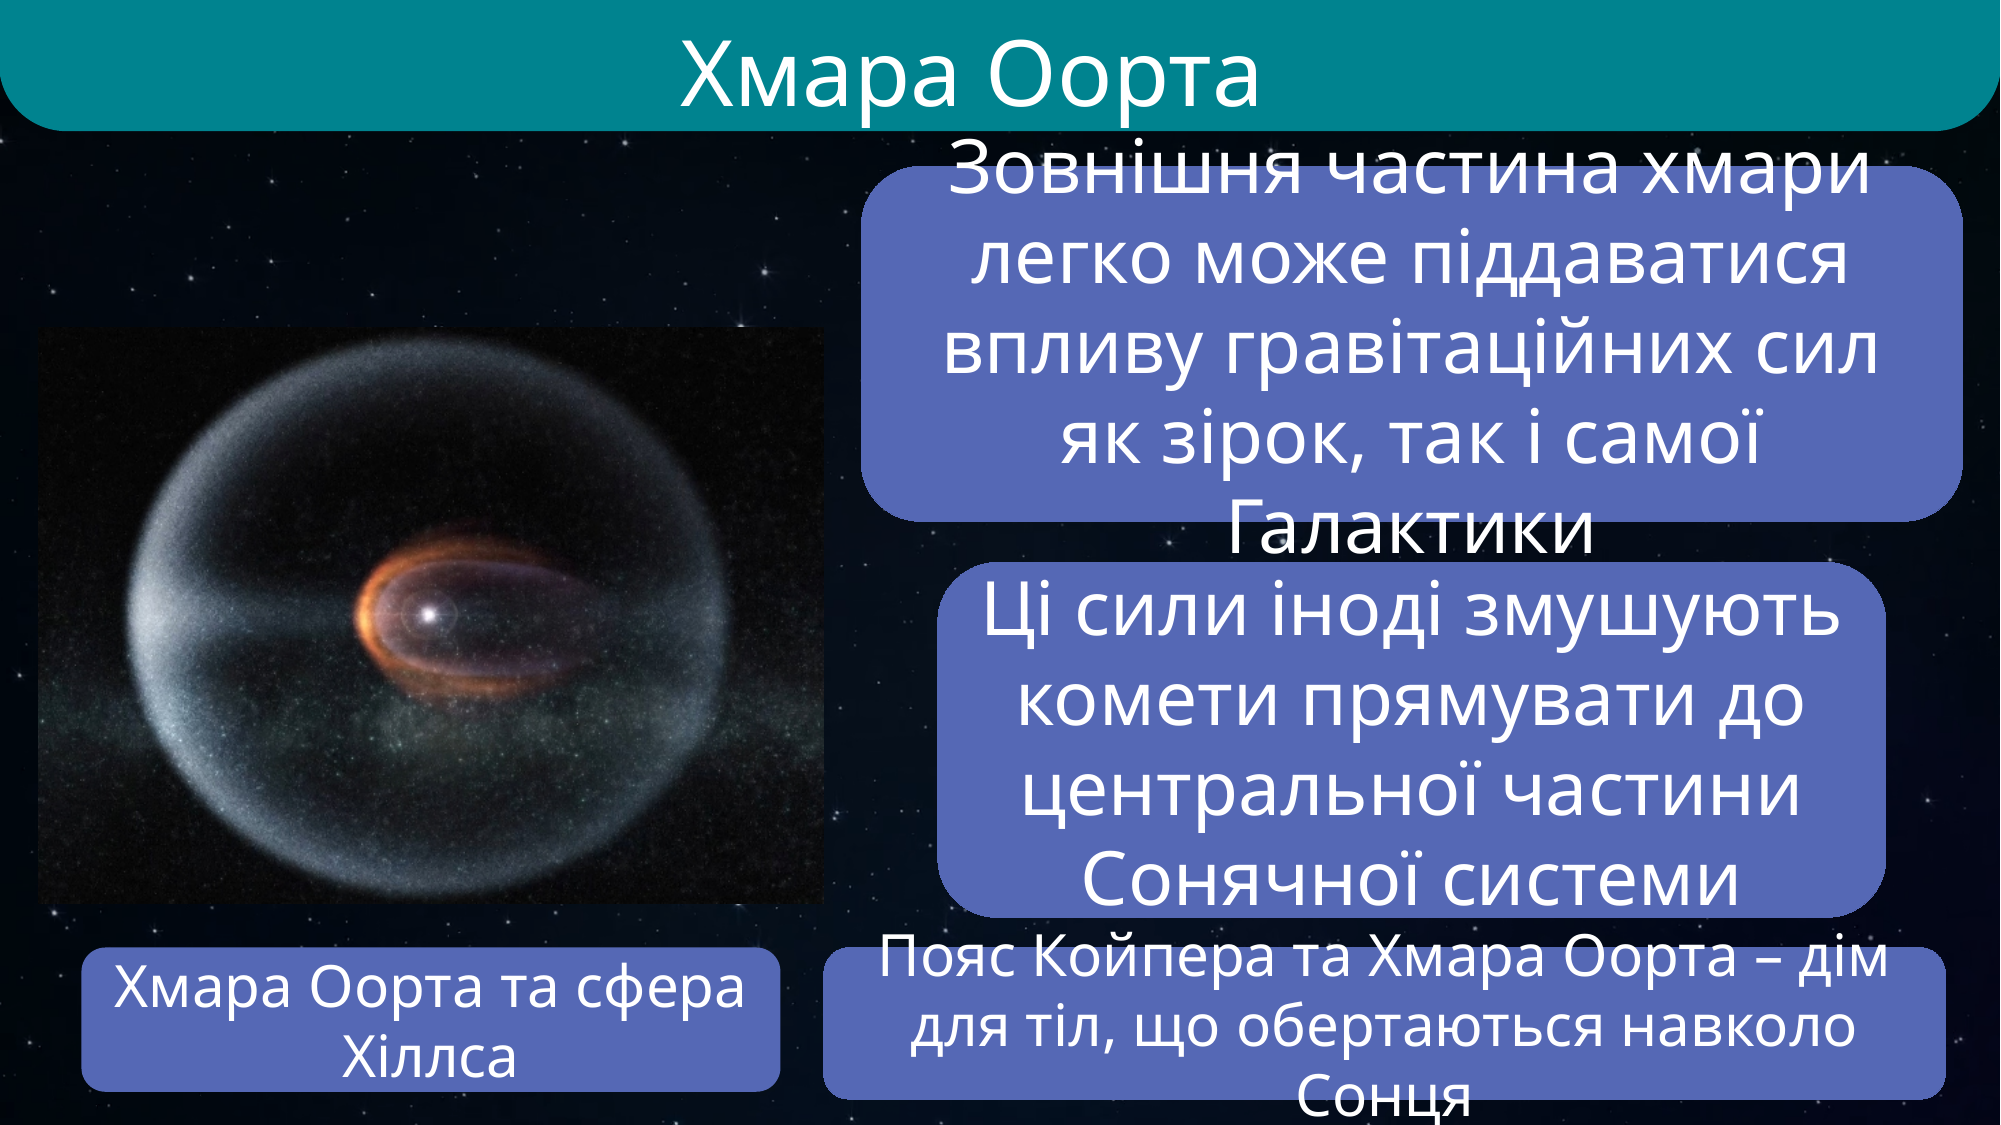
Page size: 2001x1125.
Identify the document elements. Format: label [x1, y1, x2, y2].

text_box [0, 0, 2000, 133]
picture [0, 0, 2001, 1125]
